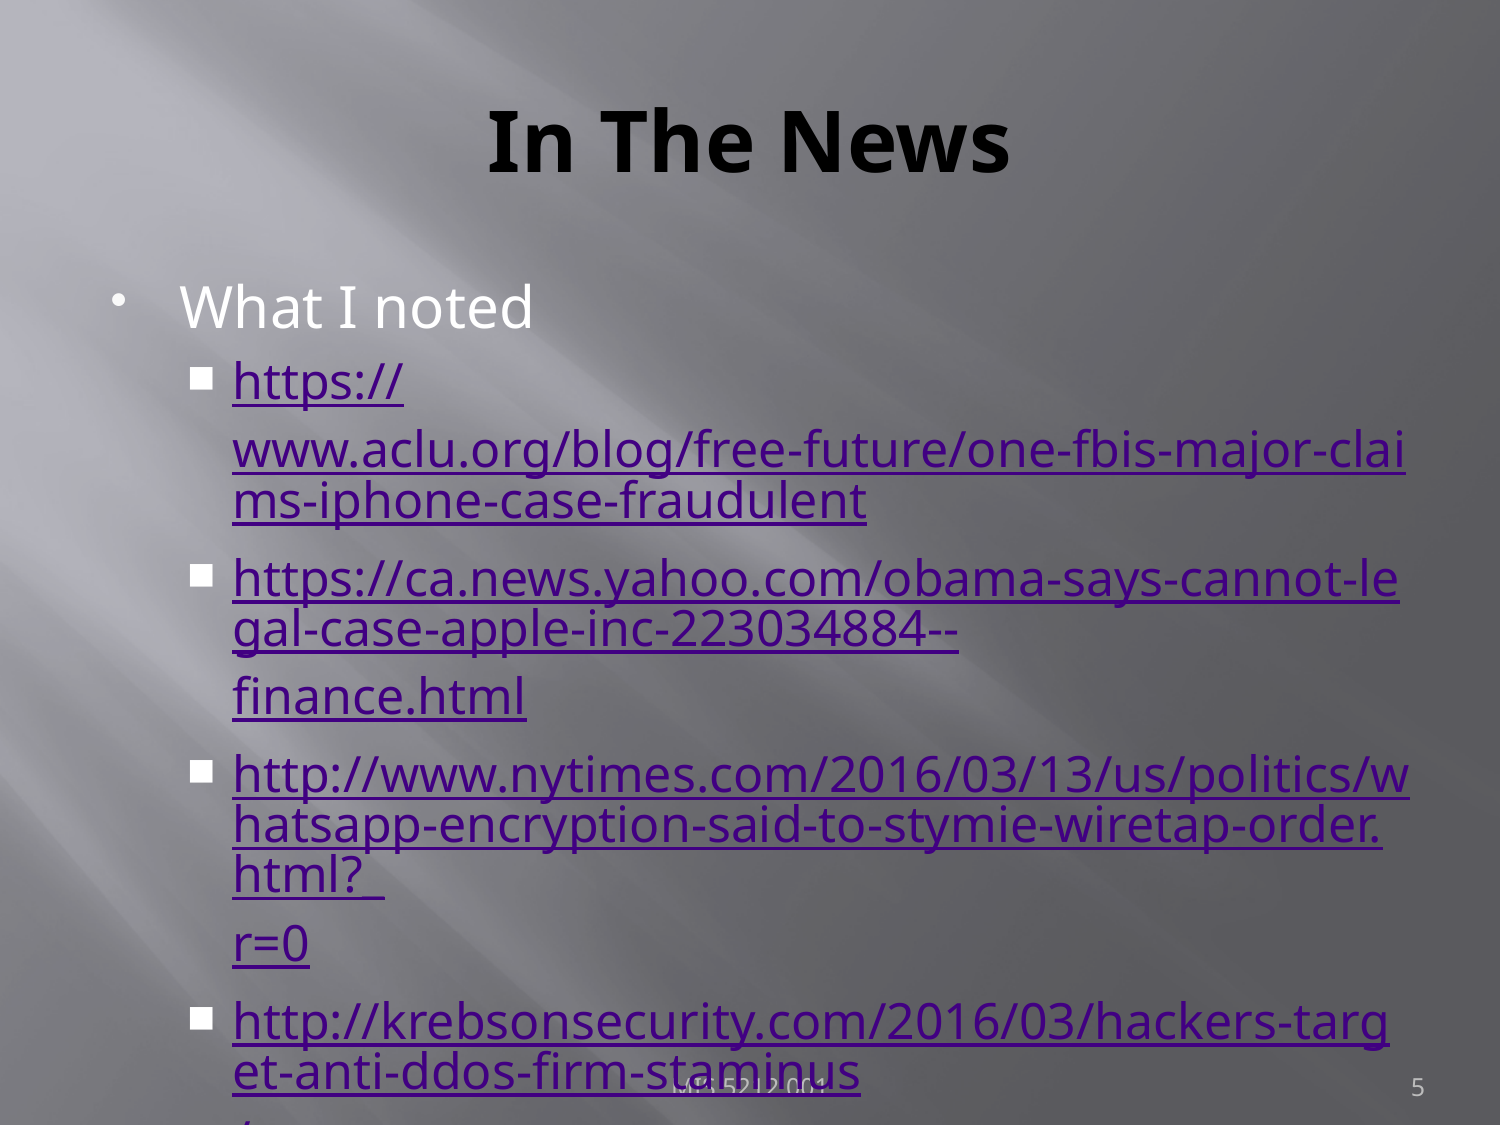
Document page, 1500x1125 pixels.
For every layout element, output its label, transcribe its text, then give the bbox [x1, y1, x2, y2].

title In The News [75, 45, 1425, 233]
list What I noted https://www.aclu.org/blog/free-future/one-fbis-major-claims-iphone-case-fraudulent https://ca.news.yahoo.com/obama-says-cannot-legal-case-apple-inc-223034884--finance.html http://www.nytimes.com/2016/03/13/us/politics/whatsapp-encryption-said-to-stymie-wiretap-order.html?_r=0 http://krebsonsecurity.com/2016/03/hackers-target-anti-ddos-firm-staminus/ [75, 262, 1425, 1035]
footer MIS 5212.001 [512, 1052, 988, 1113]
slide_number 5 [1299, 1052, 1425, 1113]
